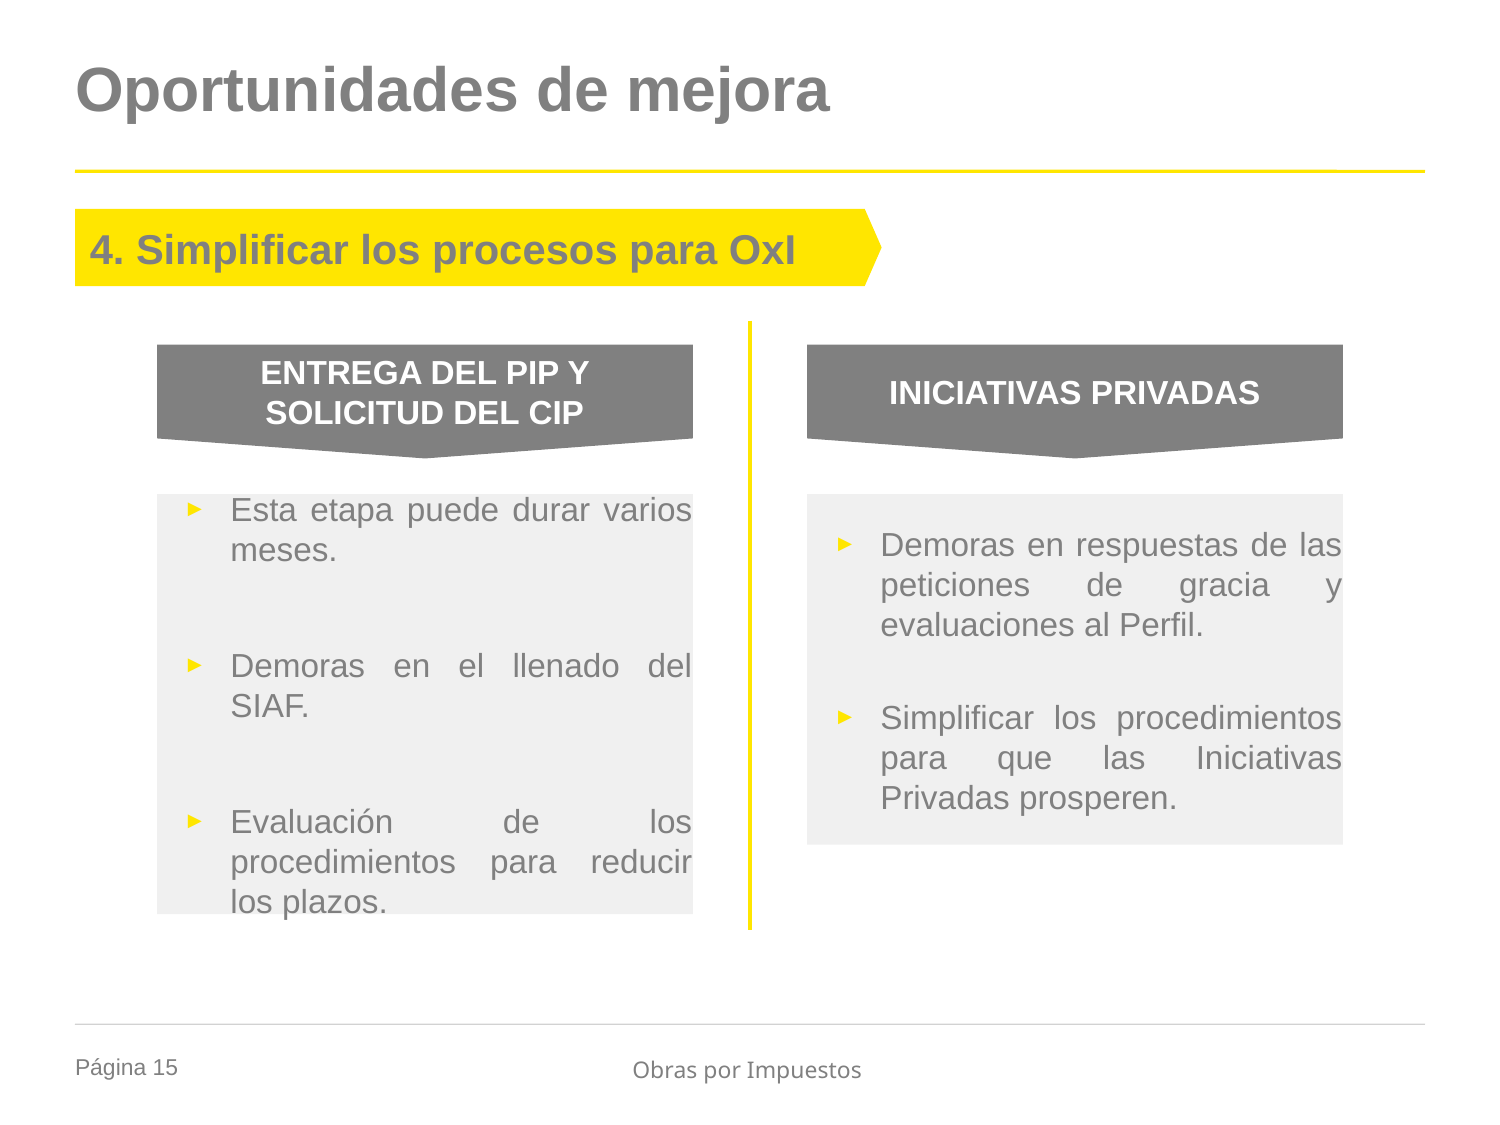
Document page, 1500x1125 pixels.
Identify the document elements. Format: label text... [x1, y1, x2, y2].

footer Obras por Impuestos [512, 1052, 982, 1086]
title Oportunidades de mejora [75, 60, 1425, 202]
text_box INICIATIVAS PRIVADAS [805, 342, 1345, 461]
text_box ENTREGA DEL PIP Y SOLICITUD DEL CIP [155, 342, 695, 461]
text_box Demoras en respuestas de las peticiones de gracia y evaluaciones al Perfil. Simplificar los procedimientos para que las Iniciativas Privadas prosperen. [807, 494, 1343, 845]
text_box 4. Simplificar los procesos para OxI [72, 206, 884, 289]
list Esta etapa puede durar varios meses. Demoras en el llenado del SIAF. Evaluación de los procedimientos para reducir los plazos. [157, 494, 693, 915]
